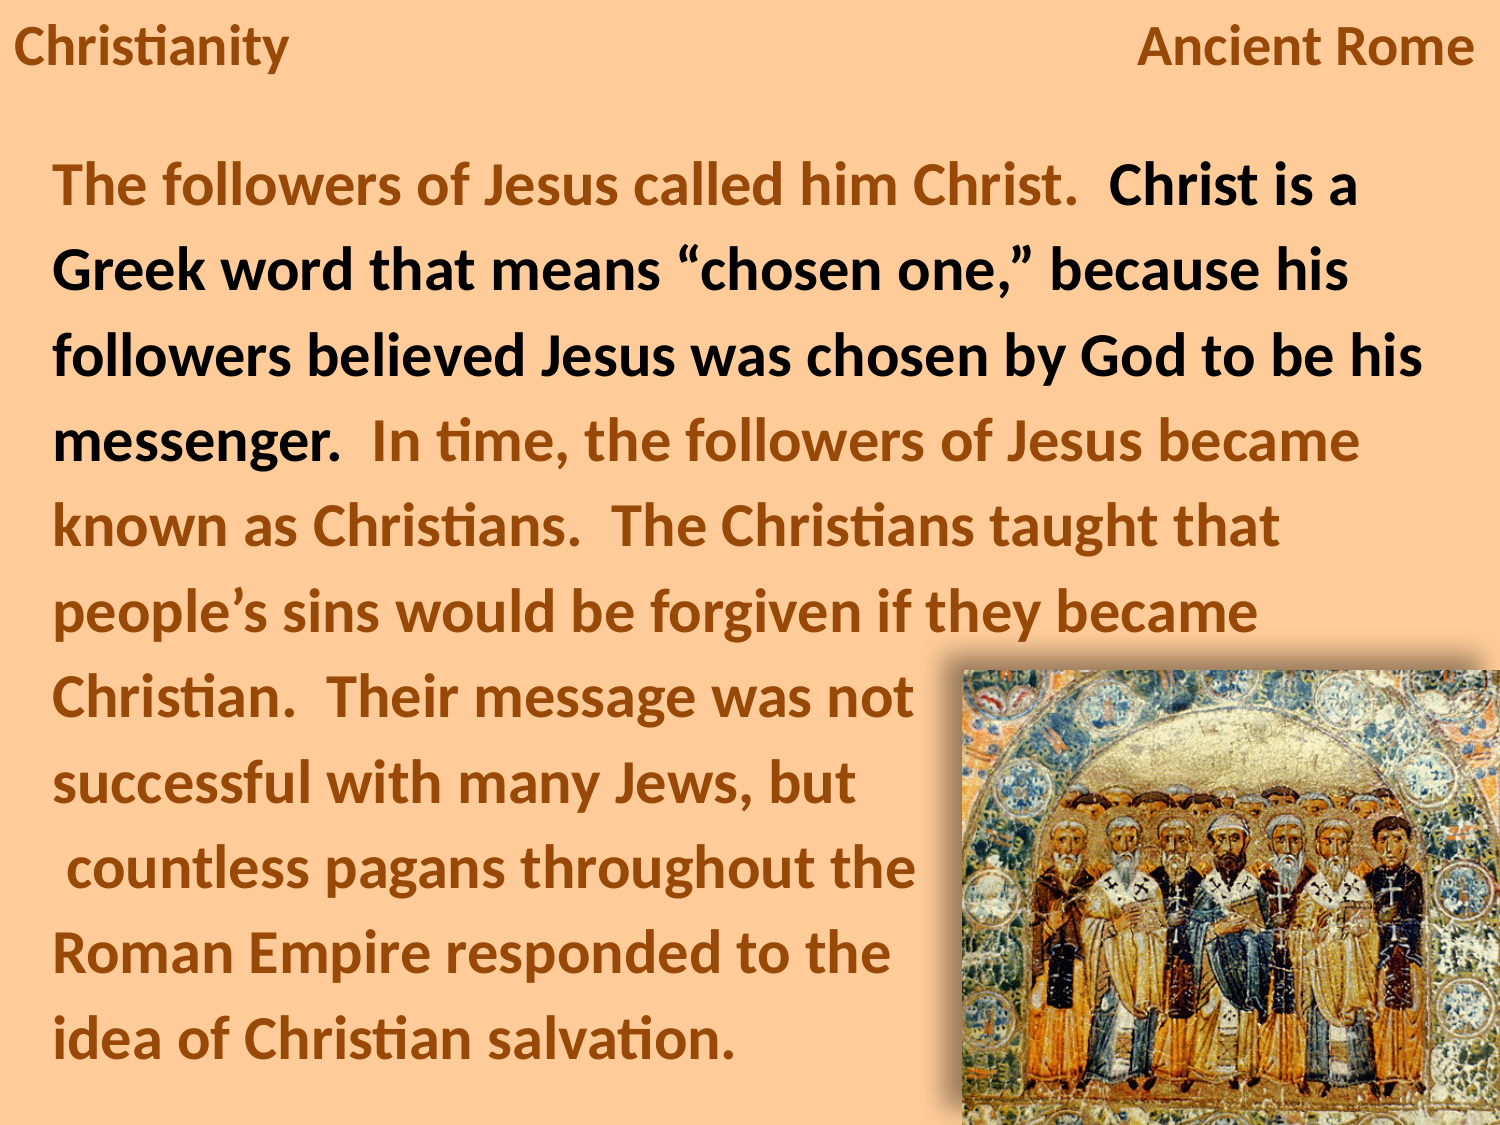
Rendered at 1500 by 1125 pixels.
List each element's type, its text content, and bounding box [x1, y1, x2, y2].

text_box The followers of Jesus called him Christ. Christ is a Greek word that means “chosen one,” because his followers believed Jesus was chosen by God to be his messenger. In time, the followers of Jesus became known as Christians. The Christians taught that people’s sins would be forgiven if they became Christian. Their message was not successful with many Jews, but countless pagans throughout the Roman Empire responded to the idea of Christian salvation. [37, 124, 1475, 1079]
text_box Christianity Ancient Rome [0, 0, 1500, 85]
picture [962, 669, 1500, 1125]
